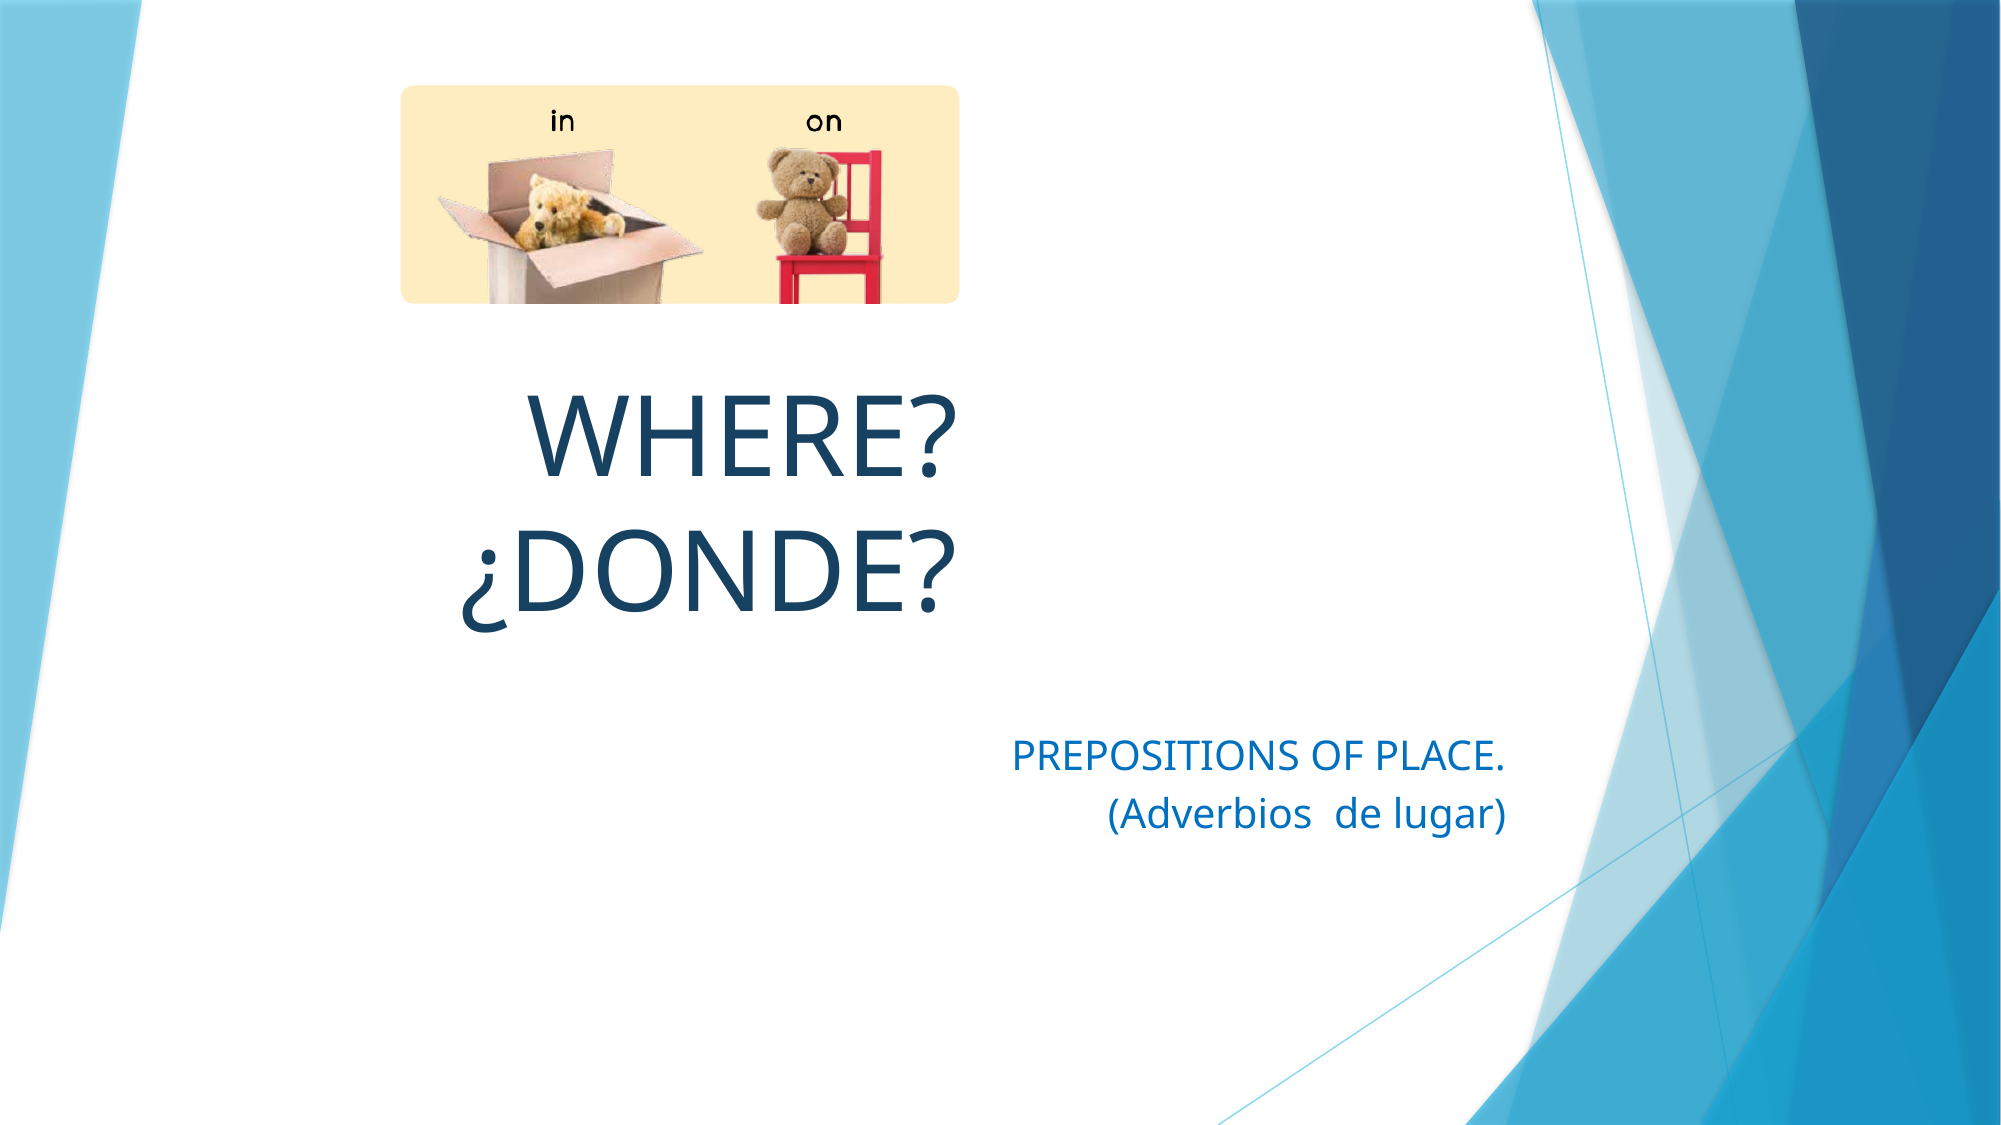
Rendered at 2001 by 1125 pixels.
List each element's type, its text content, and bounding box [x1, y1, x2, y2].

picture [377, 70, 974, 319]
subtitle PREPOSITIONS OF PLACE. (Adverbios de lugar) [247, 664, 1522, 845]
title WHERE? ¿DONDE? [247, 381, 973, 642]
